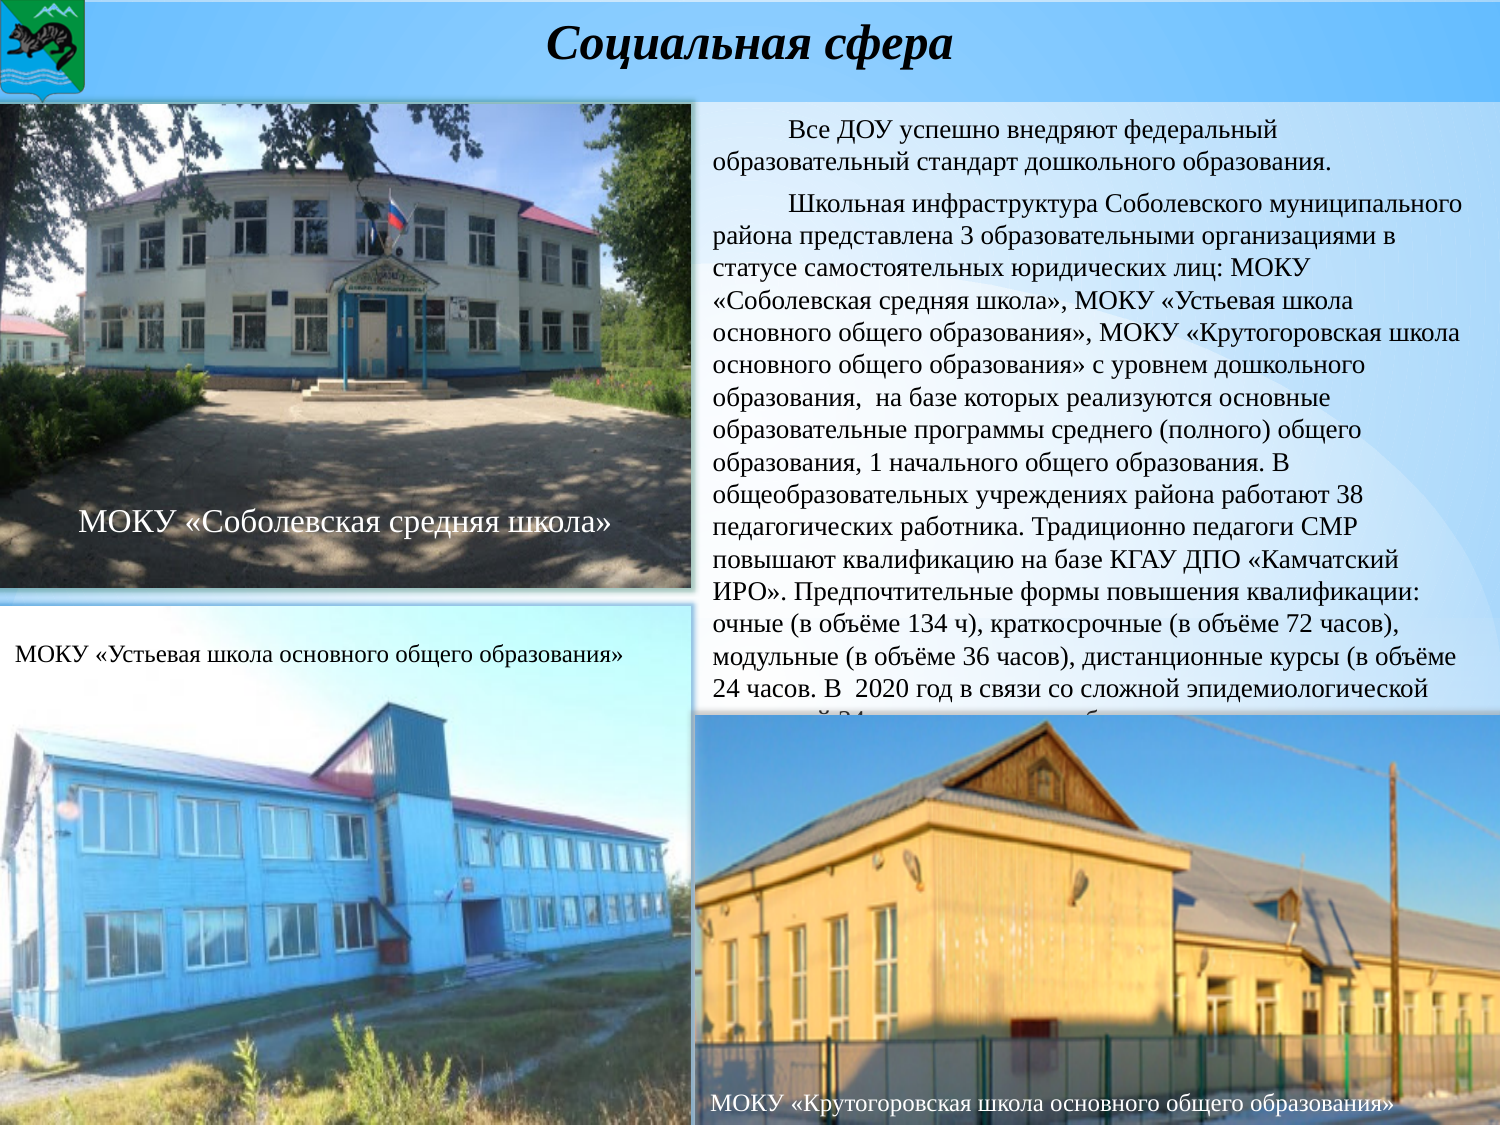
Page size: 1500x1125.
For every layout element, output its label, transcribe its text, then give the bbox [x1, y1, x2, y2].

text_box МОКУ «Устьевая школа основного общего образования» [696, 629, 750, 675]
picture [695, 715, 1500, 1125]
picture [0, 0, 691, 588]
picture [0, 606, 691, 1125]
list Все ДОУ успешно внедряют федеральный образовательный стандарт дошкольного образования. Школьная инфраструктура Соболевского муниципального района представлена 3 образовательными организациями в статусе самостоятельных юридических лиц: МОКУ «Соболевская средняя школа», МОКУ «Устьевая школа основного общего образования», МОКУ «Крутогоровская школа основного общего образования» с уровнем дошкольного образования, на базе которых реализуются основные образовательные программы среднего (полного) общего образования, 1 начального общего образования. В общеобразовательных учреждениях района работают 38 педагогических работника. Традиционно педагоги СМР повышают квалификацию на базе КГАУ ДПО «Камчатский ИРО». Предпочтительные формы повышения квалификации: очные (в объёме 134 ч), краткосрочные (в объёме 72 часов), модульные (в объёме 36 часов), дистанционные курсы (в объёме 24 часов. В 2020 год в связи со сложной эпидемиологической ситуацией 34 педагогических работника повышали свою квалификацию заочно (дистанционно). [690, 103, 1489, 707]
title Социальная сфера [88, 2, 1500, 102]
